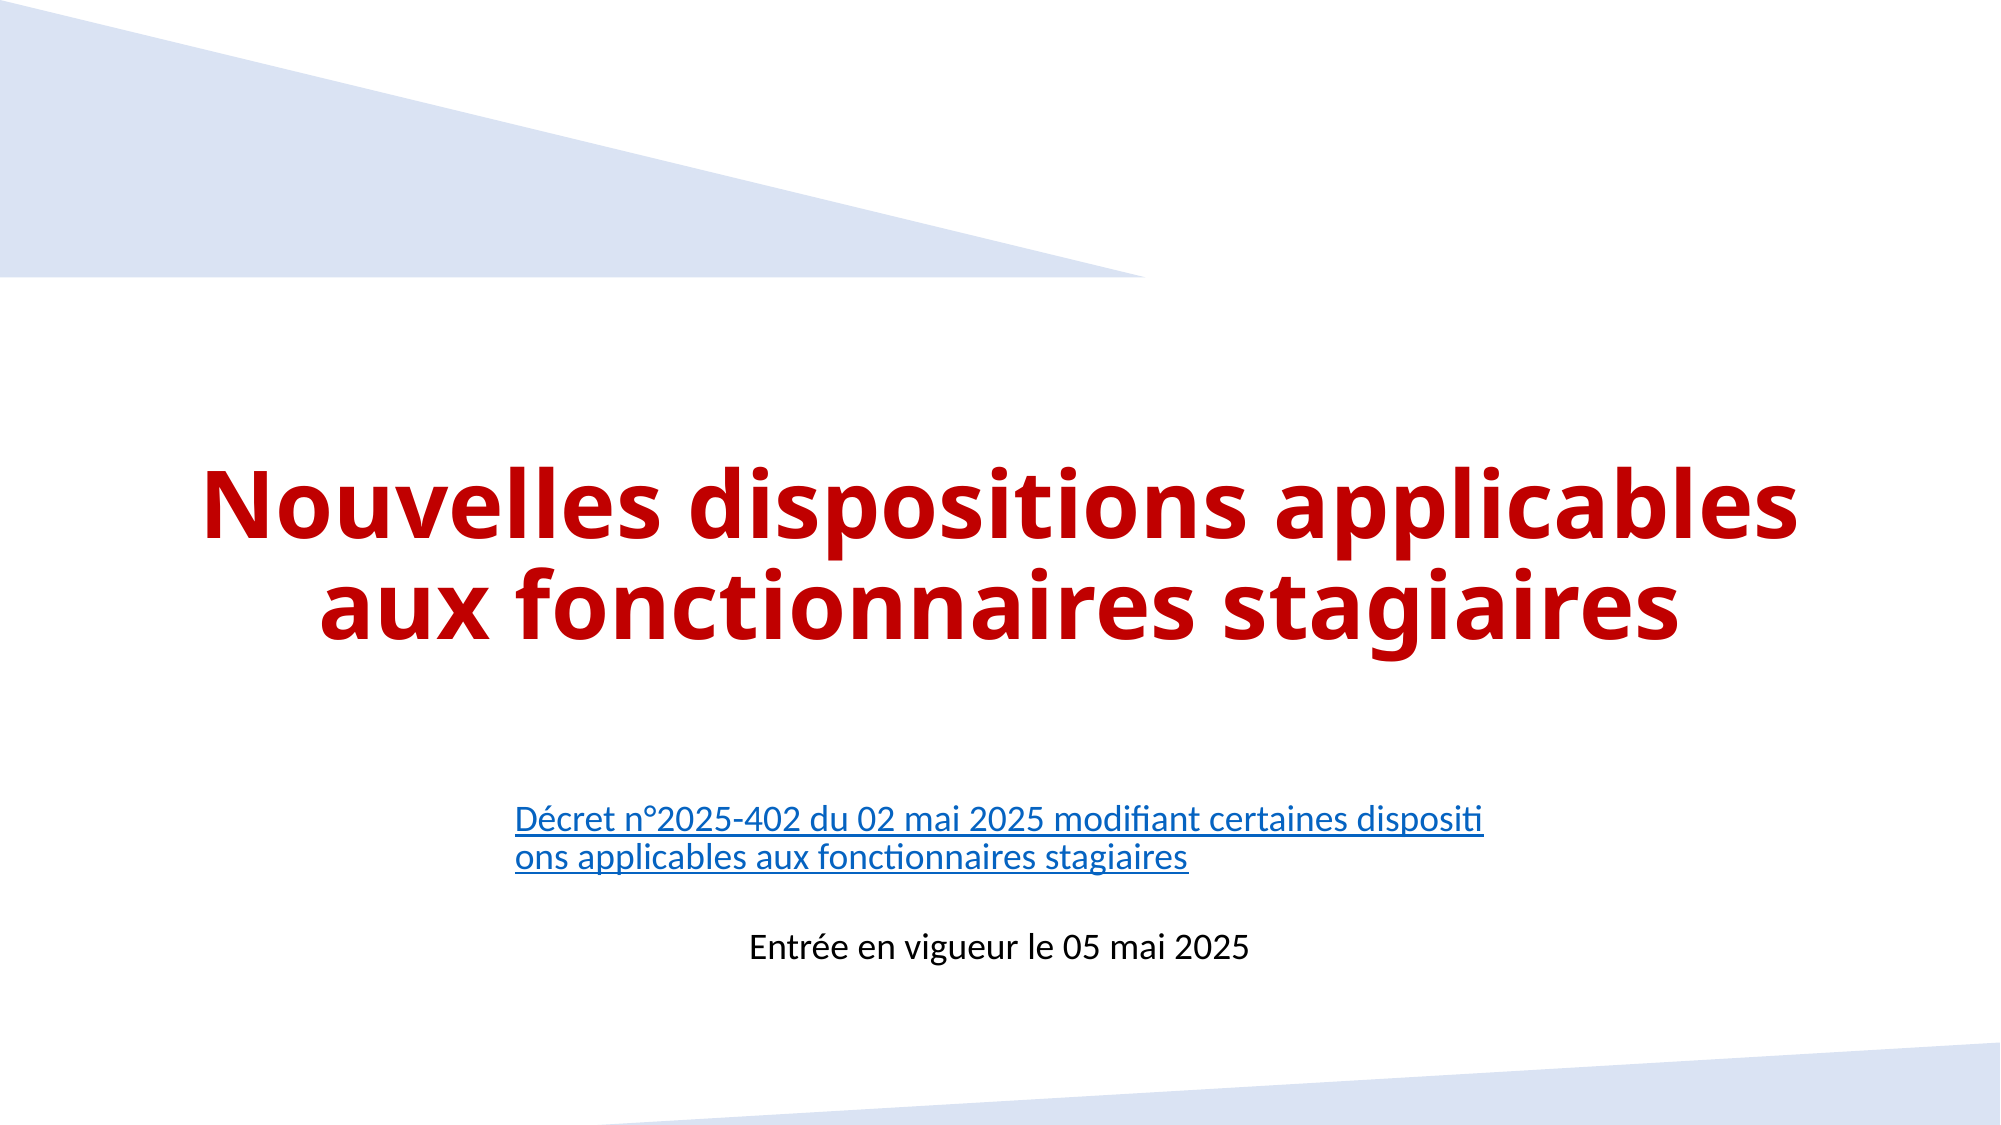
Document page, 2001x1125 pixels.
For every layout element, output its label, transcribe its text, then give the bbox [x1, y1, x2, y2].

slide_number 59 [1412, 1042, 1863, 1075]
list Nouvelles dispositions applicables aux fonctionnaires stagiaires [137, 450, 1863, 675]
text_box [0, 0, 1146, 279]
text_box Décret n°2025-402 du 02 mai 2025 modifiant certaines dispositions applicables aux fonctionnaires stagiaires Entrée en vigueur le 05 mai 2025 [500, 787, 1500, 937]
text_box [597, 1041, 2000, 1125]
